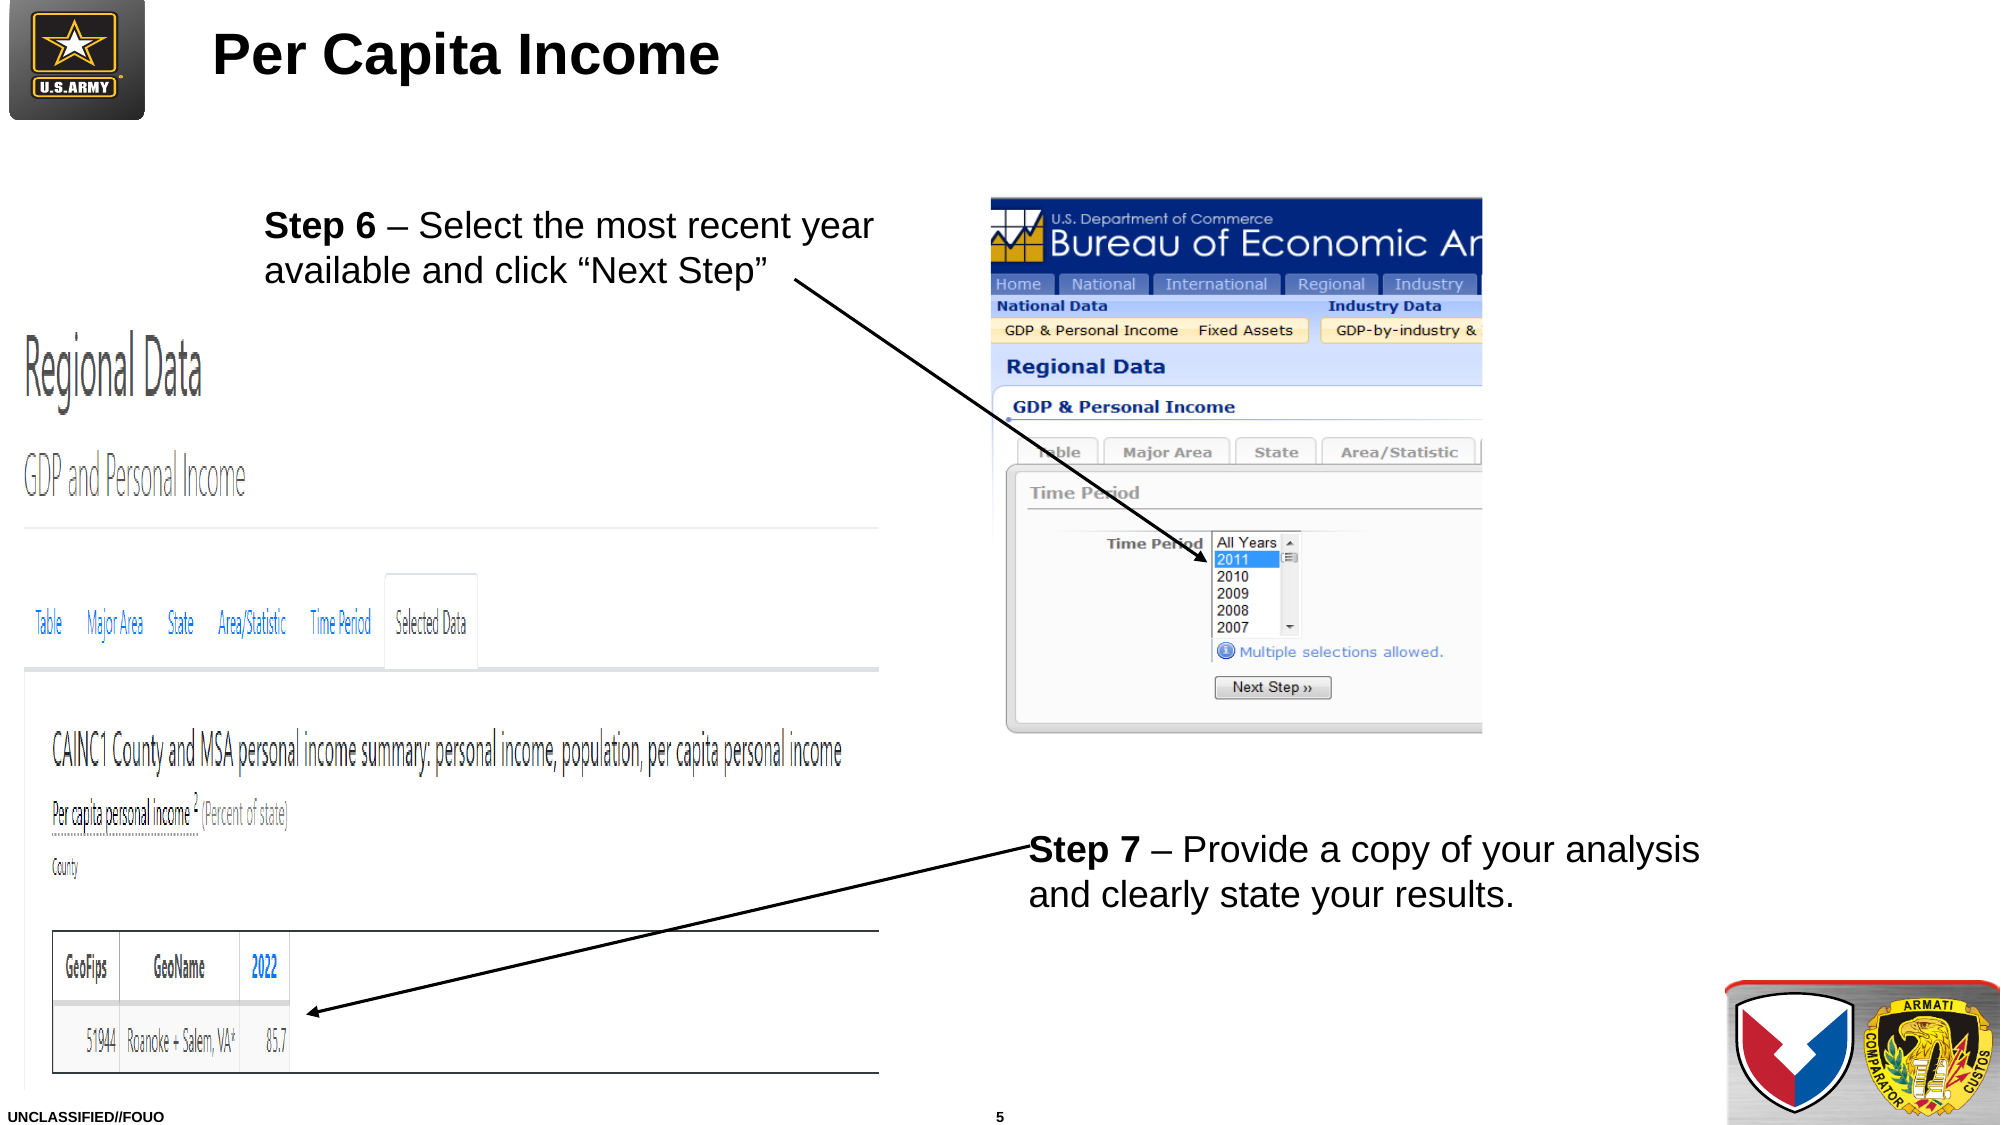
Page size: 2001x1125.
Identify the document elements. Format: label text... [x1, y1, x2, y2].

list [990, 194, 1483, 742]
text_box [305, 845, 1031, 1015]
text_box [794, 279, 1208, 563]
picture [17, 300, 879, 1090]
picture [1725, 980, 2000, 1125]
text_box Step 7 – Provide a copy of your analysis and clearly state your results. [1013, 817, 1719, 923]
text_box Step 6 – Select the most recent year available and click “Next Step” [249, 194, 990, 299]
title Per Capita Income [183, 17, 1923, 96]
